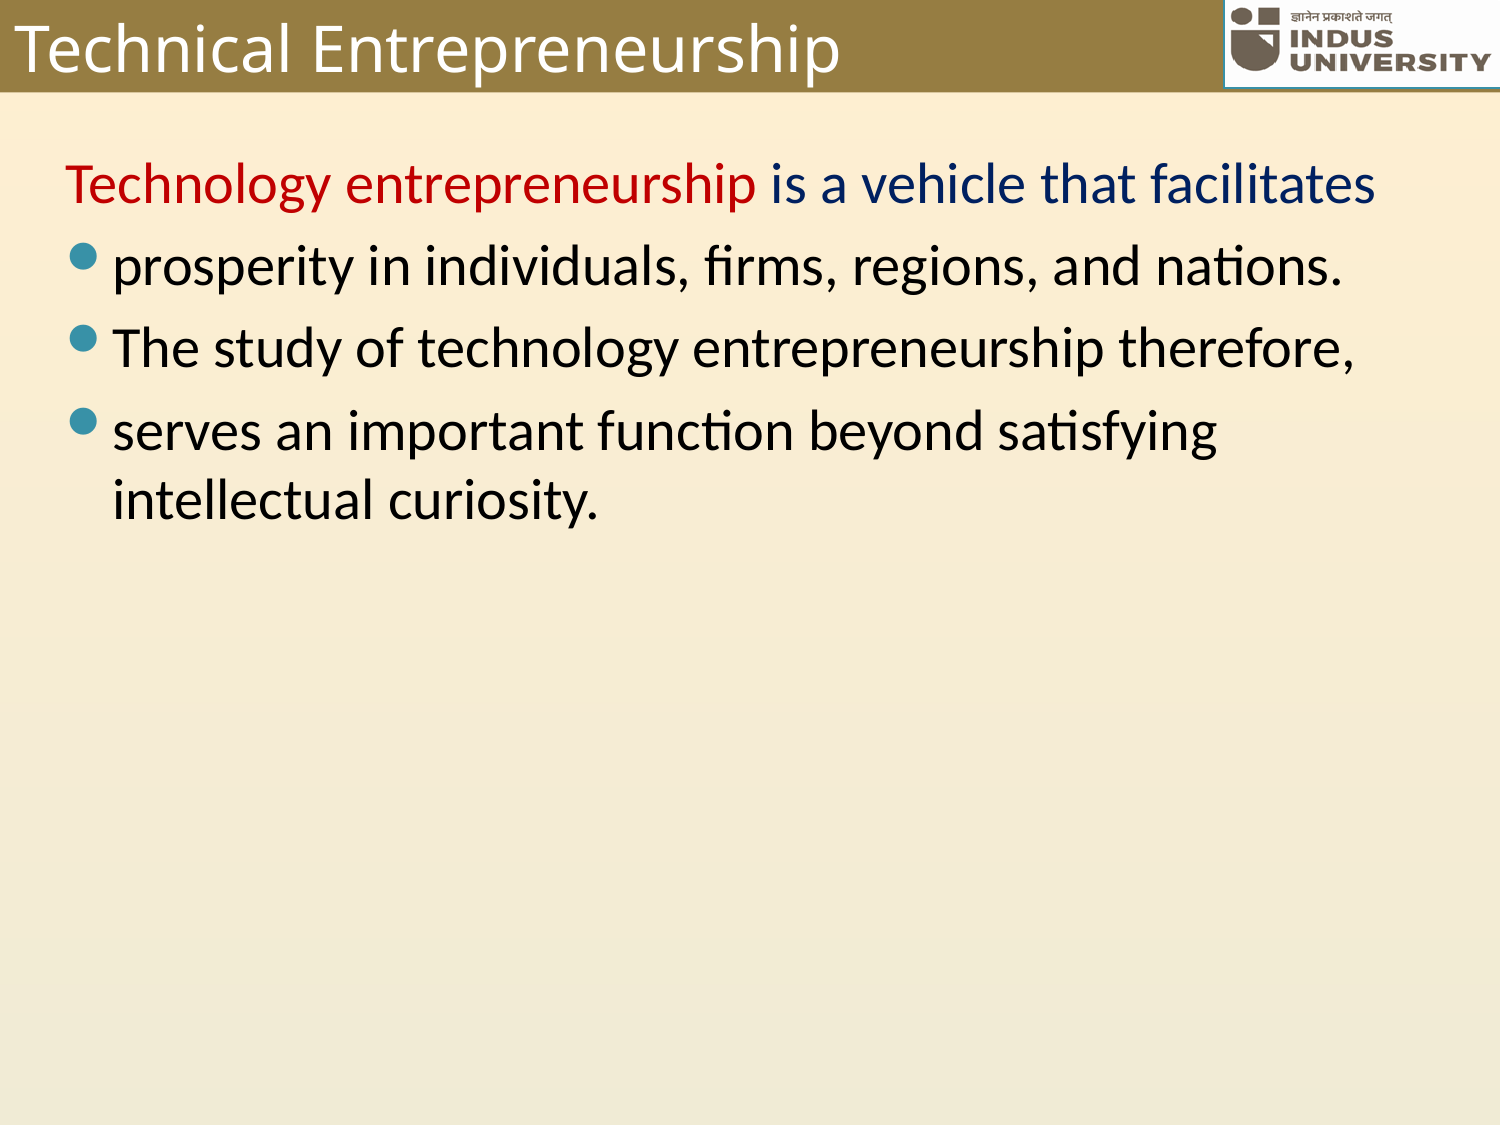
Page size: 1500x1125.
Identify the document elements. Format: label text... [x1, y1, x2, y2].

list Technology entrepreneurship is a vehicle that facilitates prosperity in individuals, firms, regions, and nations. The study of technology entrepreneurship therefore, serves an important function beyond satisfying intellectual curiosity. [37, 137, 1466, 1025]
title Technical Entrepreneurship [0, 0, 1220, 93]
picture [1224, 0, 1500, 88]
